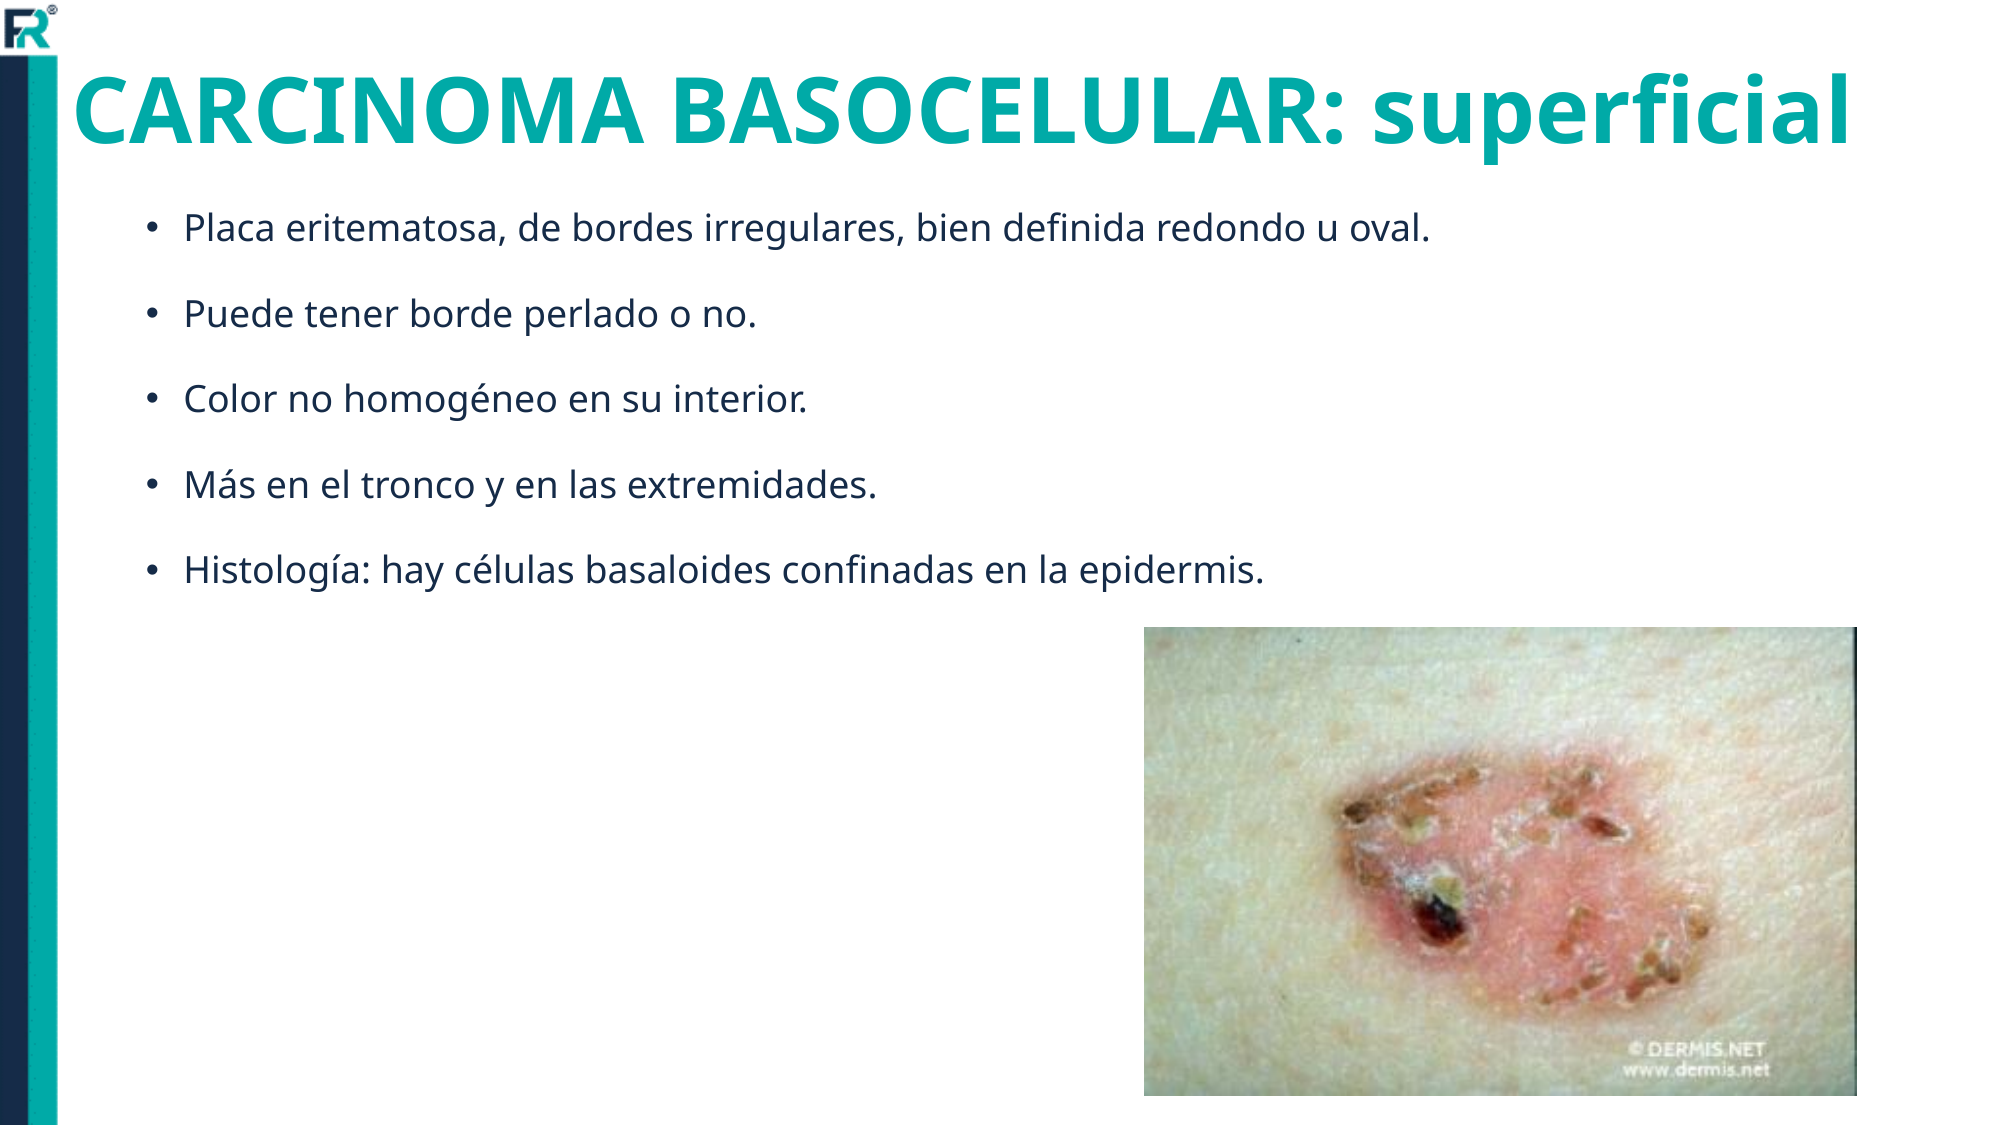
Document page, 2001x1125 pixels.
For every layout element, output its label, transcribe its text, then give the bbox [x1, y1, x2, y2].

picture [0, 0, 2001, 1125]
title CARCINOMA BASOCELULAR: superficial [55, 4, 2000, 223]
list Placa eritematosa, de bordes irregulares, bien definida redondo u oval. Puede tener borde perlado o no. Color no homogéneo en su interior. Más en el tronco y en las extremidades. Histología: hay células basaloides confinadas en la epidermis. [130, 193, 1909, 583]
